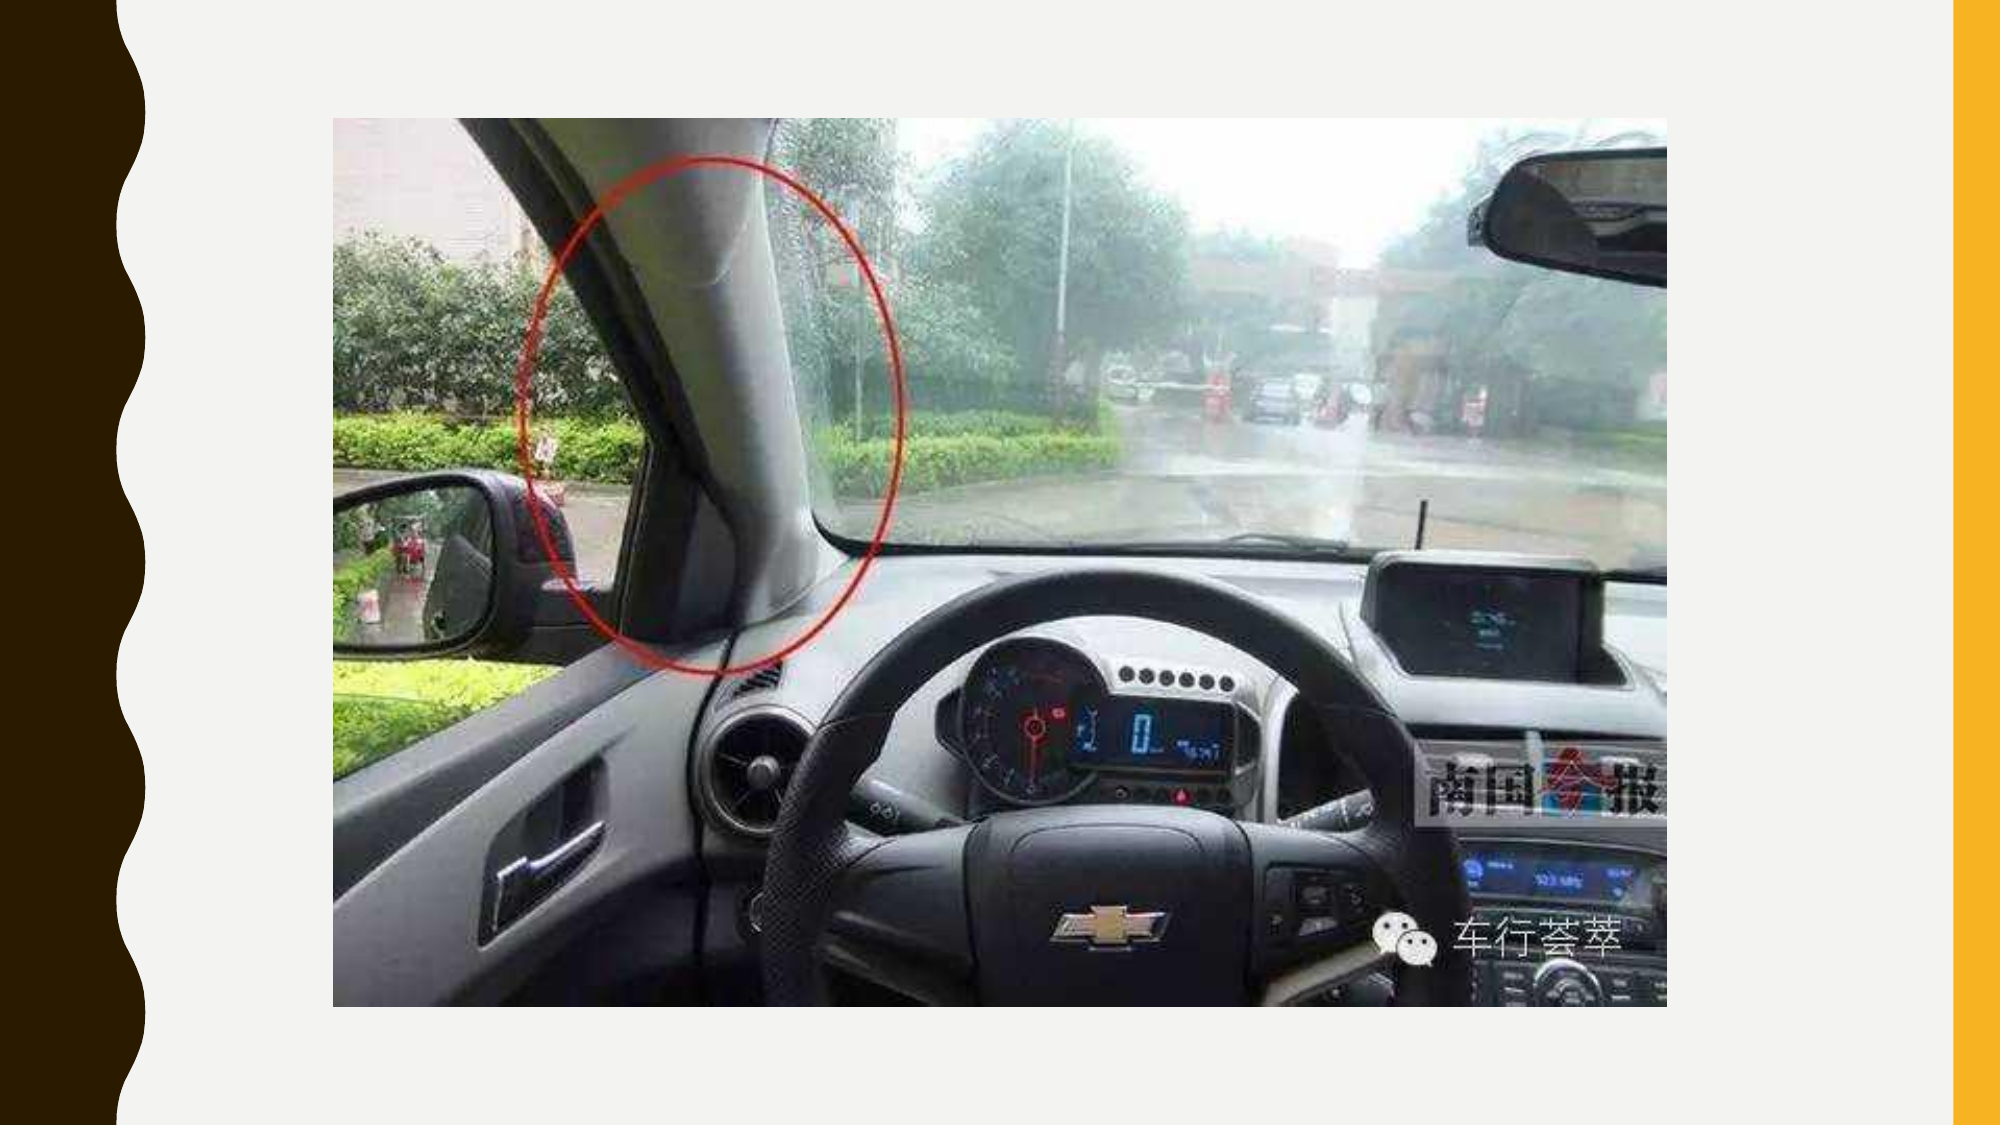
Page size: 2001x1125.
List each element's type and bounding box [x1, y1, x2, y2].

picture [333, 118, 1667, 1007]
